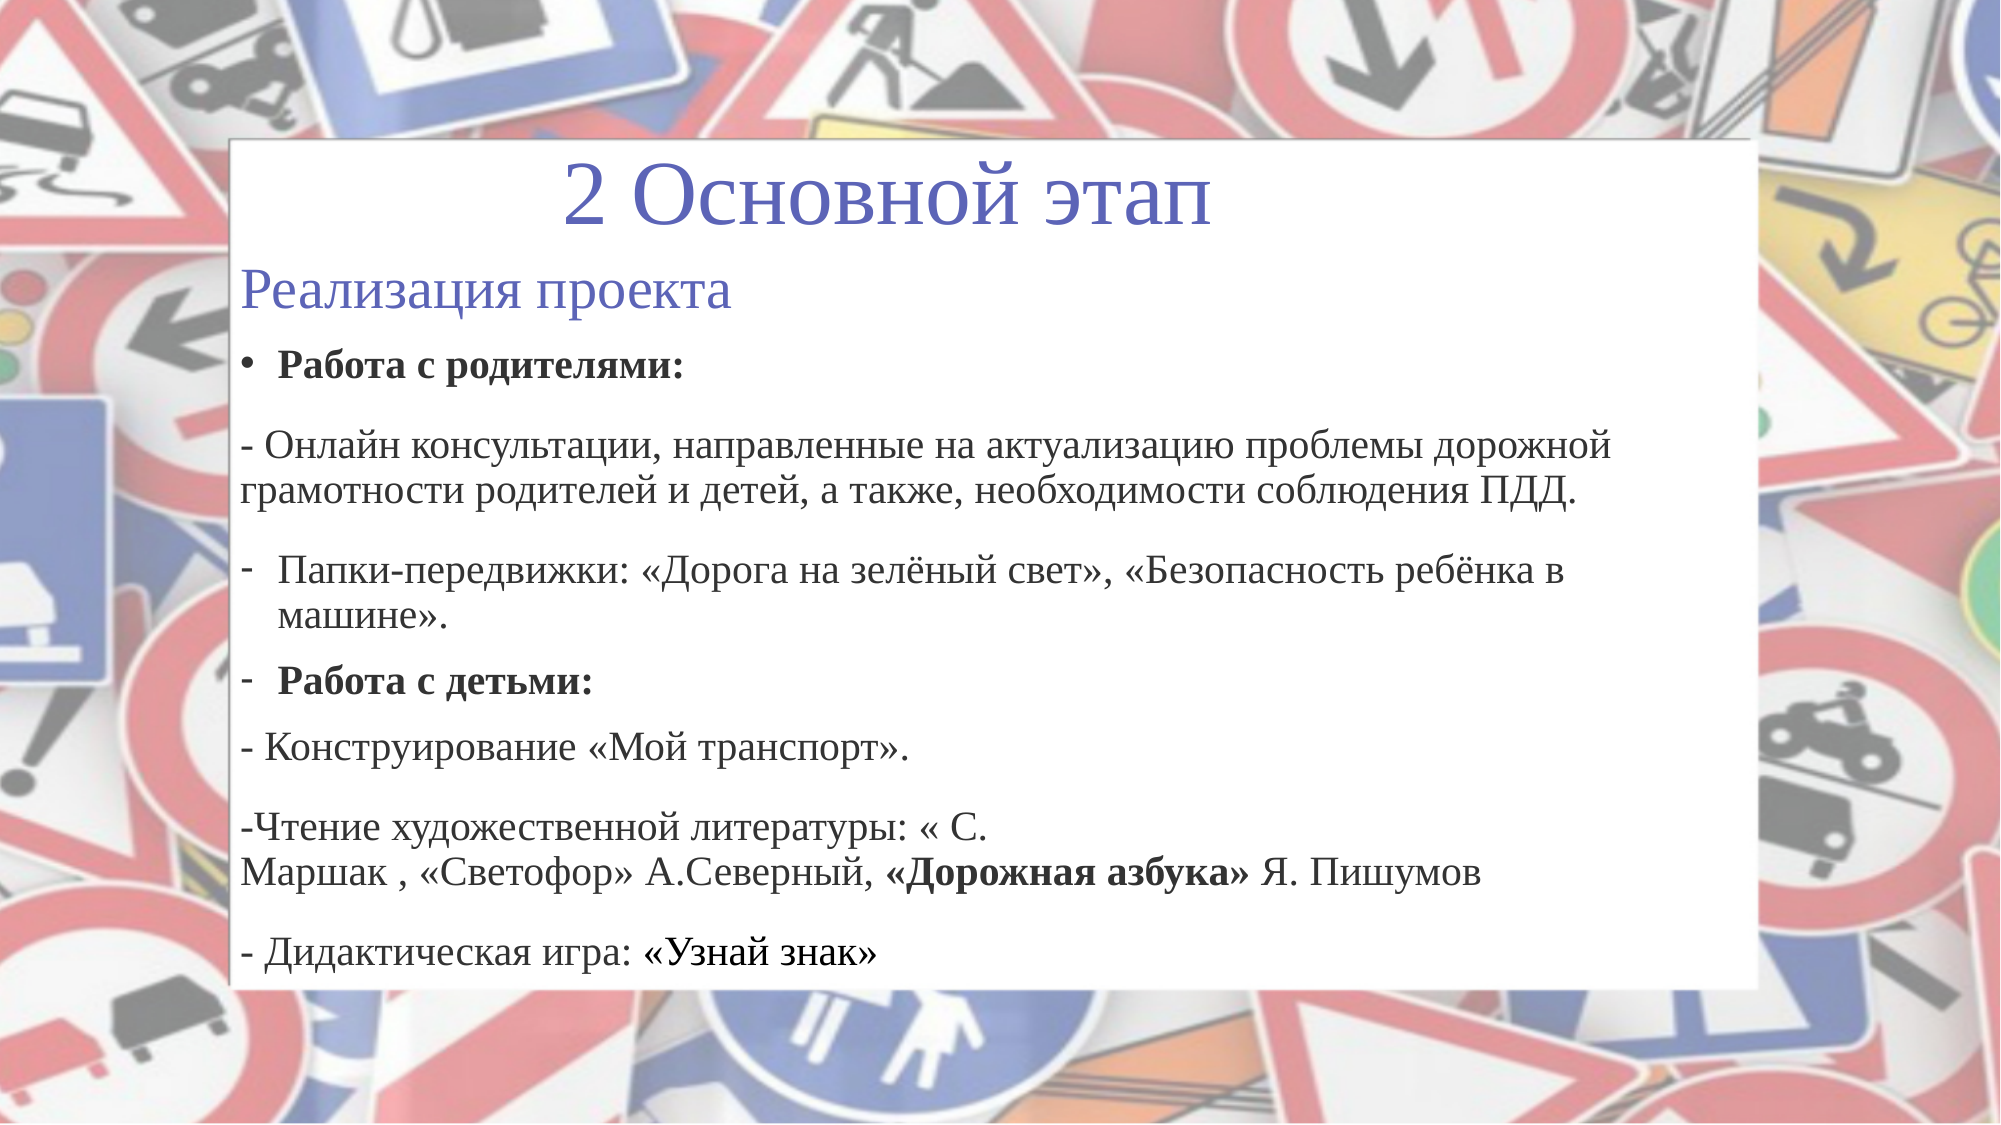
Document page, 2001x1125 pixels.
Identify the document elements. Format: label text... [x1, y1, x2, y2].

picture [0, 0, 2001, 1125]
title 2 Основной этап [547, 111, 1316, 250]
list Реализация проекта Работа с родителями: - Онлайн консультации, направленные на актуализацию проблемы дорожной грамотности родителей и детей, а также, необходимости соблюдения ПДД. Папки-передвижки: «Дорога на зелёный свет», «Безопасность ребёнка в машине». Работа с детьми: - Конструирование «Мой транспорт». -Чтение художественной литературы: « С. Маршак , «Светофор» А.Северный, «Дорожная азбука» Я. Пишумов - Дидактическая игра: «Узнай знак» [224, 250, 1750, 1014]
